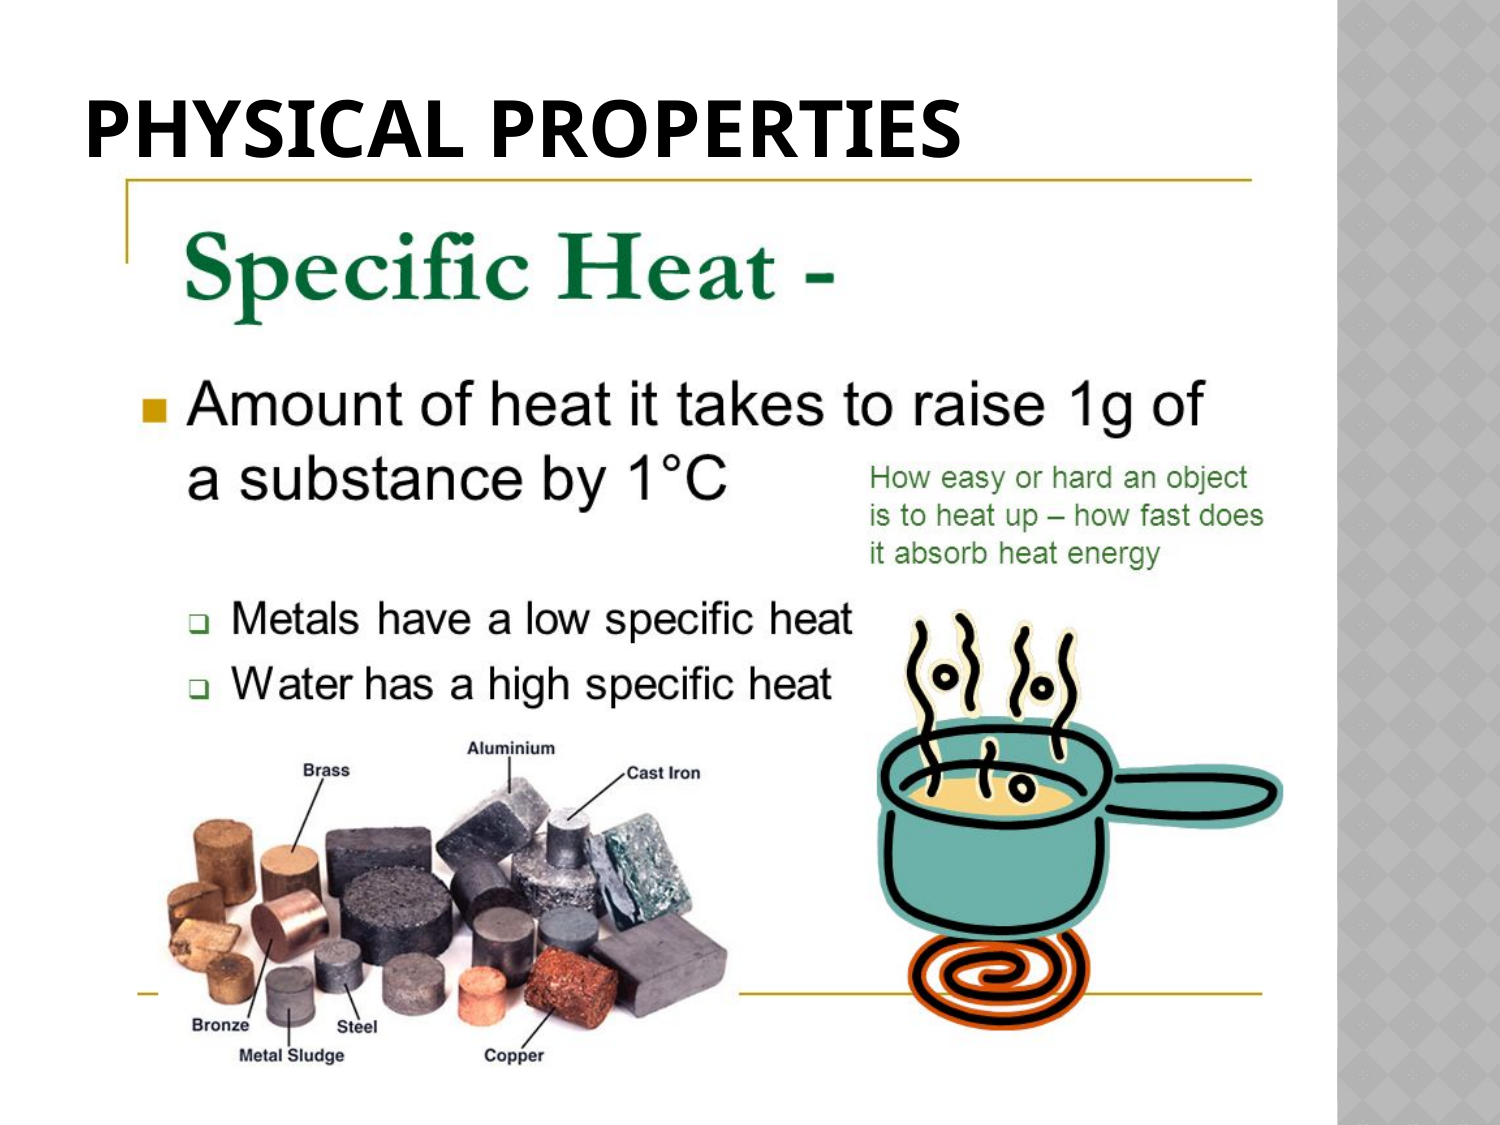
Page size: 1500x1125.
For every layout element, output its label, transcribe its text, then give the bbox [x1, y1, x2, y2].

picture [74, 149, 1326, 1088]
title Physical properties [75, 0, 1263, 147]
